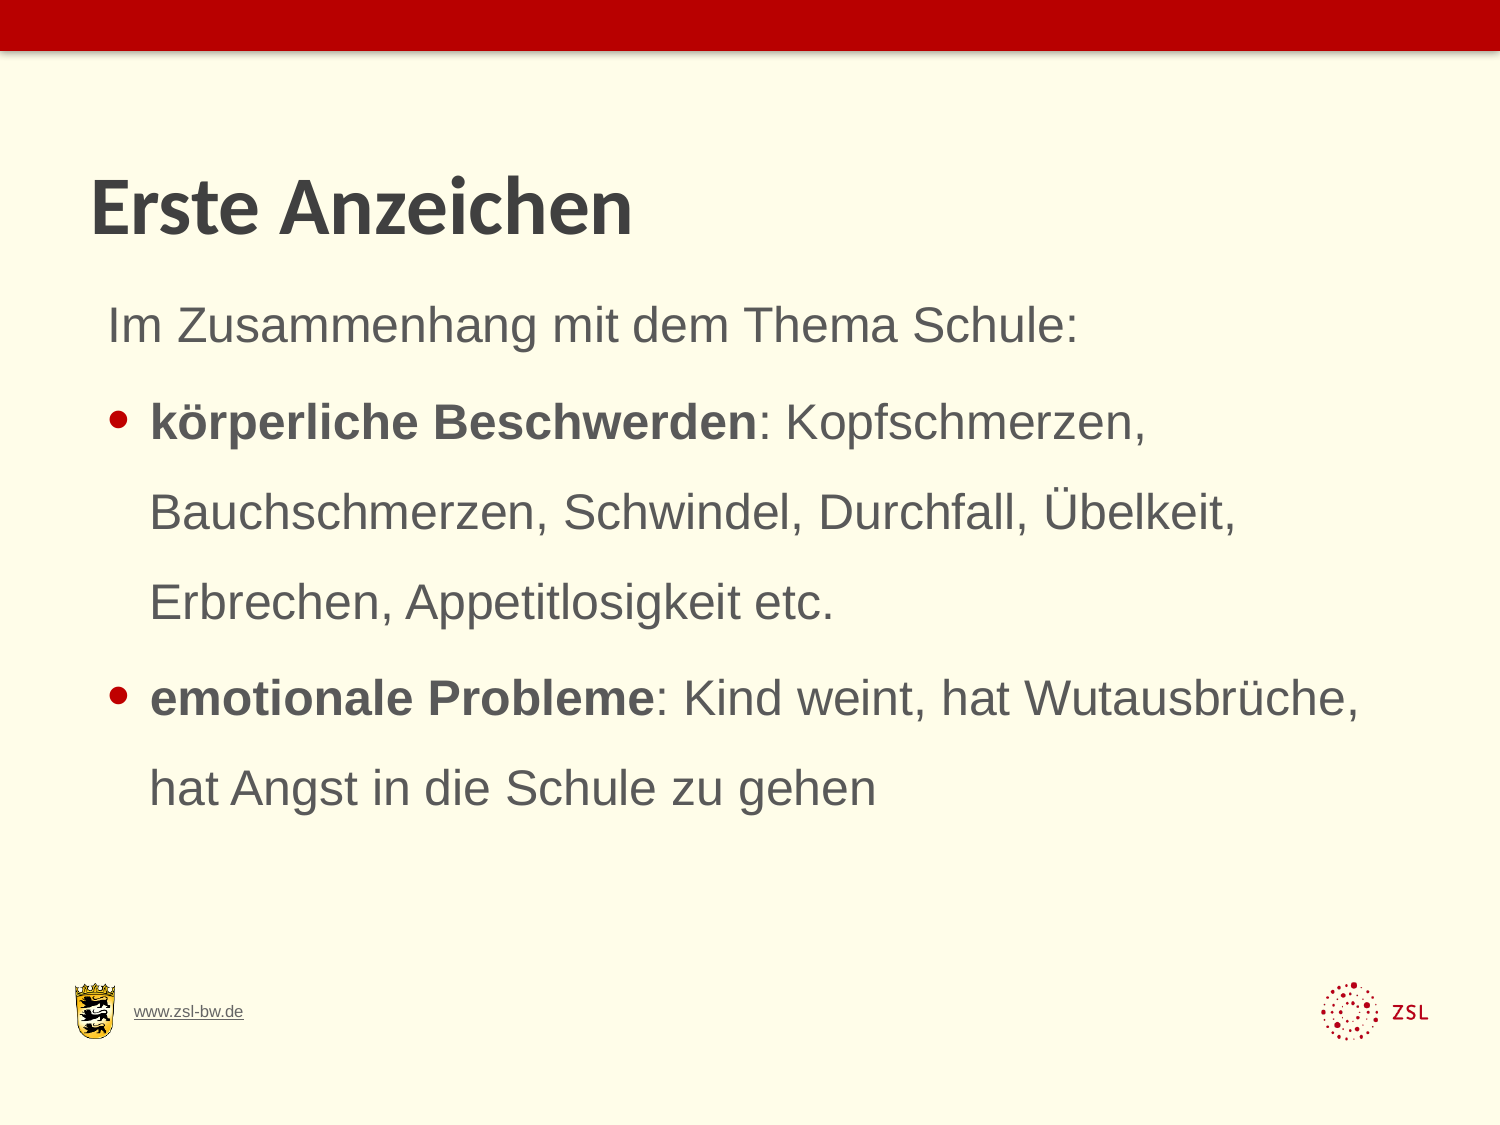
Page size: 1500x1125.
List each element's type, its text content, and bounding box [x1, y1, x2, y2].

picture [73, 981, 117, 1041]
title Erste Anzeichen [75, 113, 1425, 289]
picture [1320, 981, 1429, 1041]
list Im Zusammenhang mit dem Thema Schule: körperliche Beschwerden: Kopfschmerzen, Bauchschmerzen, Schwindel, Durchfall, Übelkeit, Erbrechen, Appetitlosigkeit etc. emotionale Probleme: Kind weint, hat Wutausbrüche, hat Angst in die Schule zu gehen [75, 289, 1425, 917]
